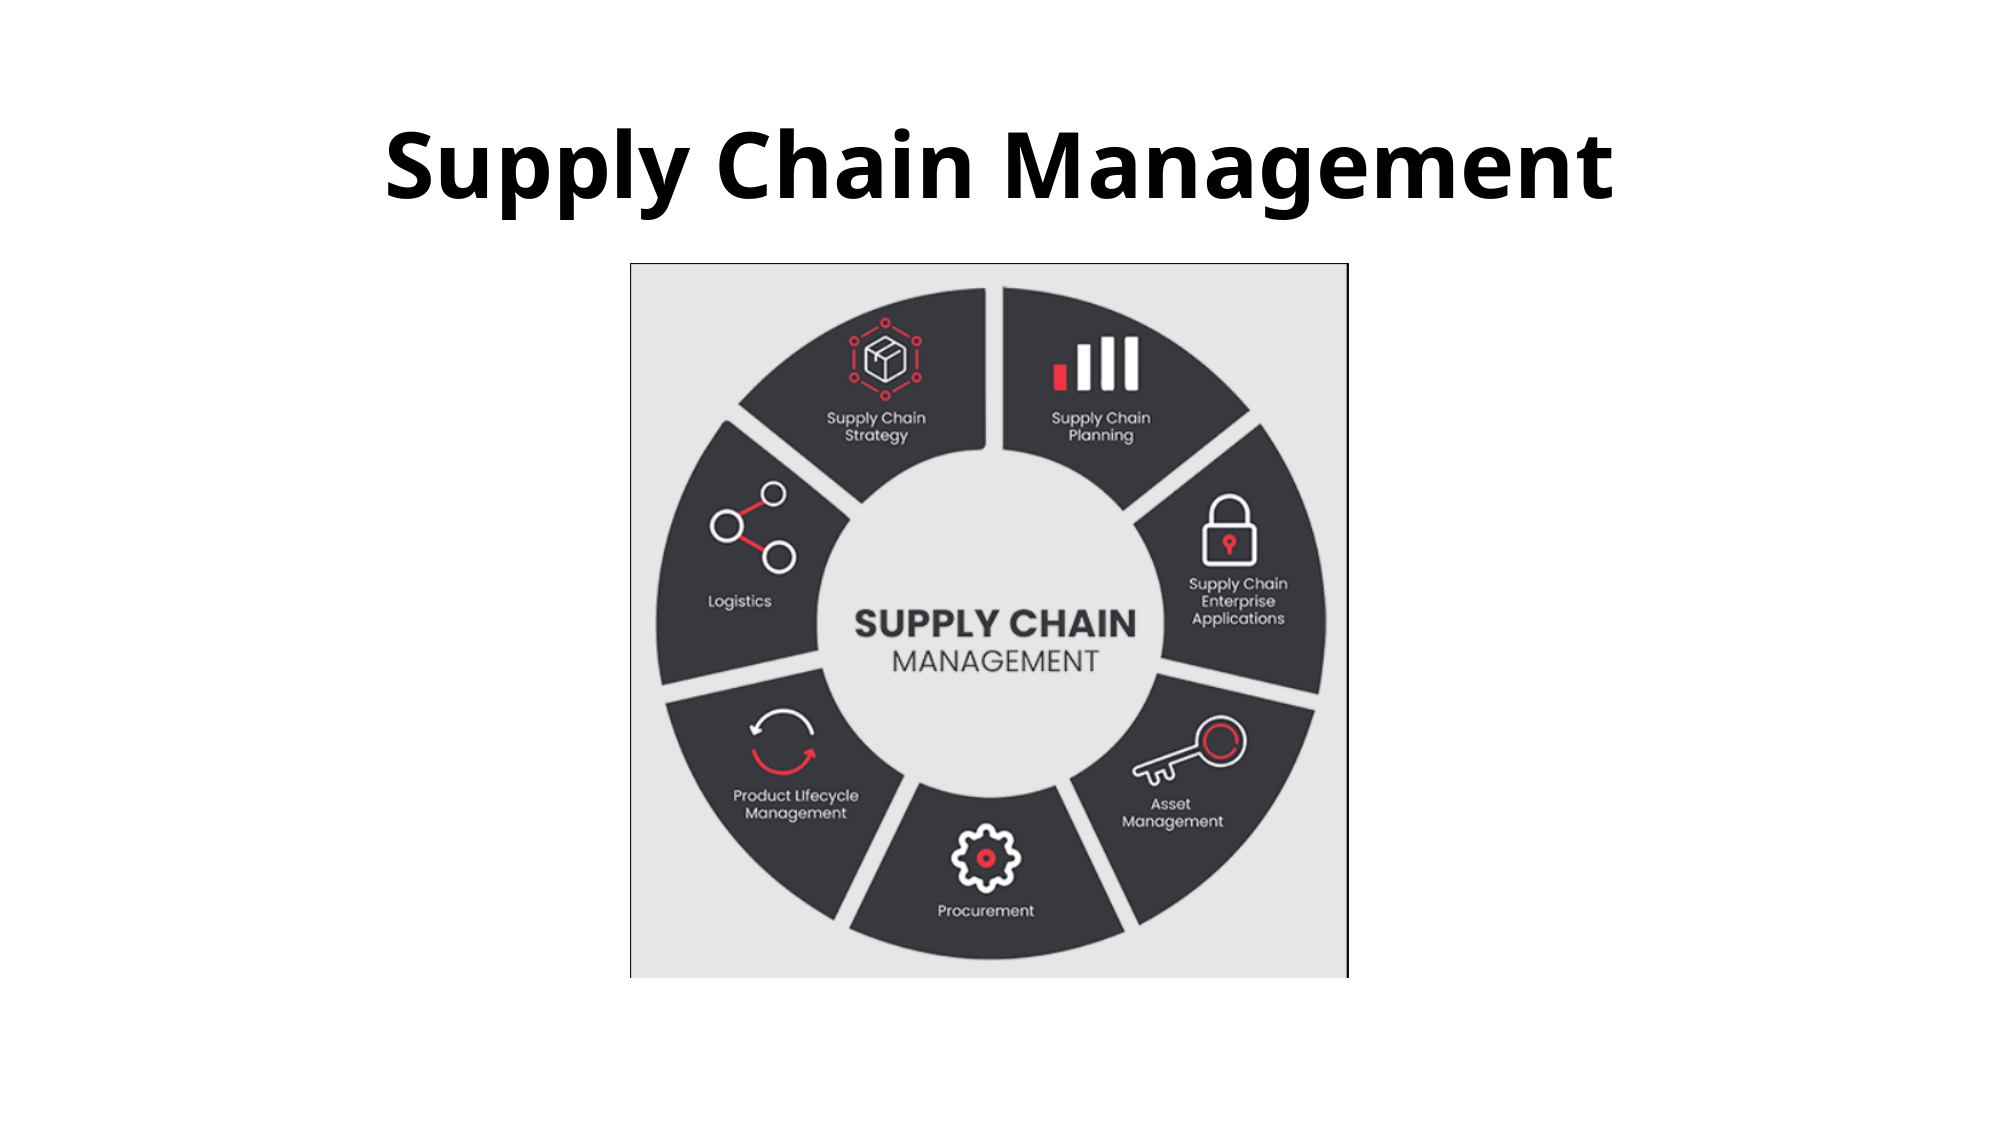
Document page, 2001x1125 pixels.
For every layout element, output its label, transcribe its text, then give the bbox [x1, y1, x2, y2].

title Supply Chain Management [137, 59, 1863, 278]
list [630, 263, 1349, 978]
